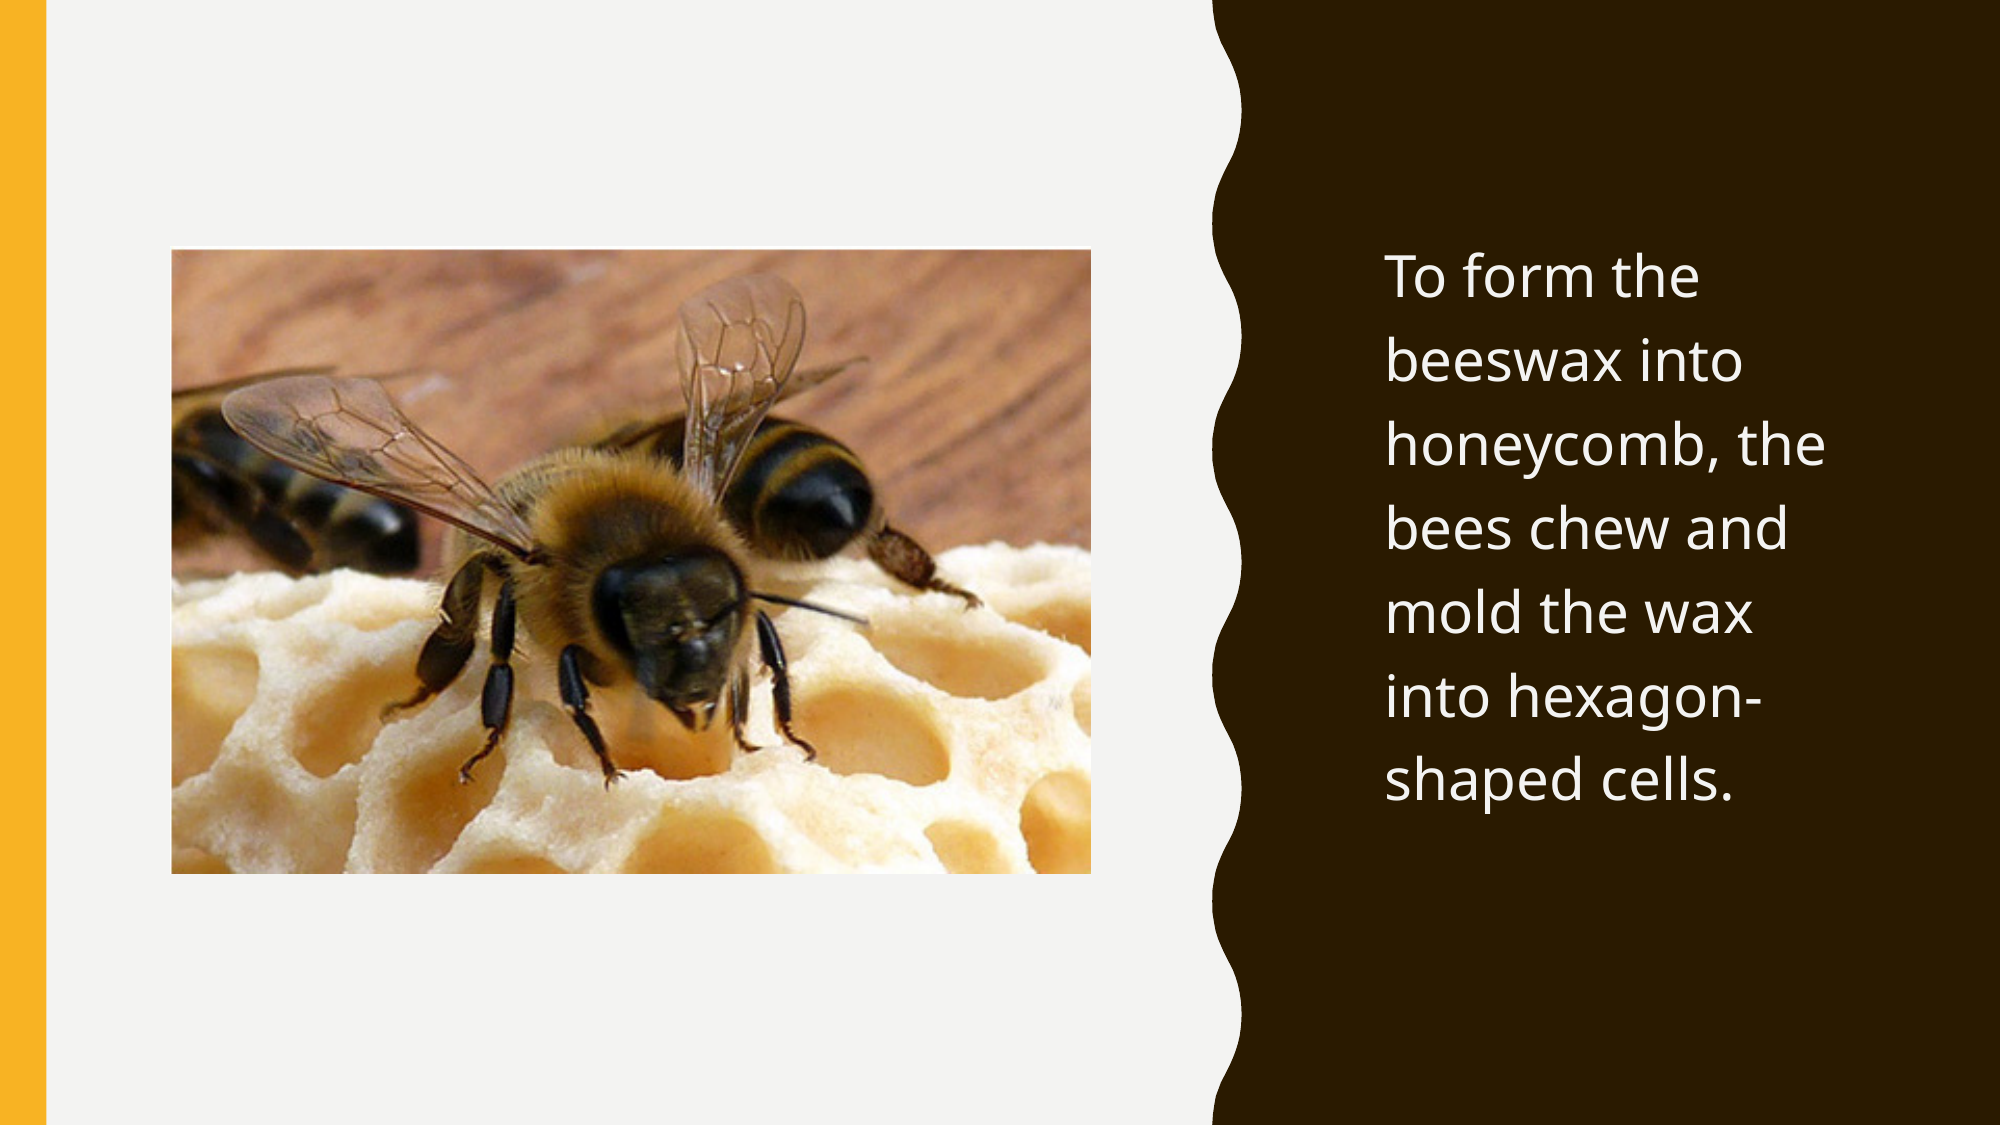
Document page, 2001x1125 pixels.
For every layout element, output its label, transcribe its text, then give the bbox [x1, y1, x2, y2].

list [170, 246, 1092, 874]
list To form the beeswax into honeycomb, the bees chew and mold the wax into hexagon-shaped cells. [1369, 218, 1877, 902]
